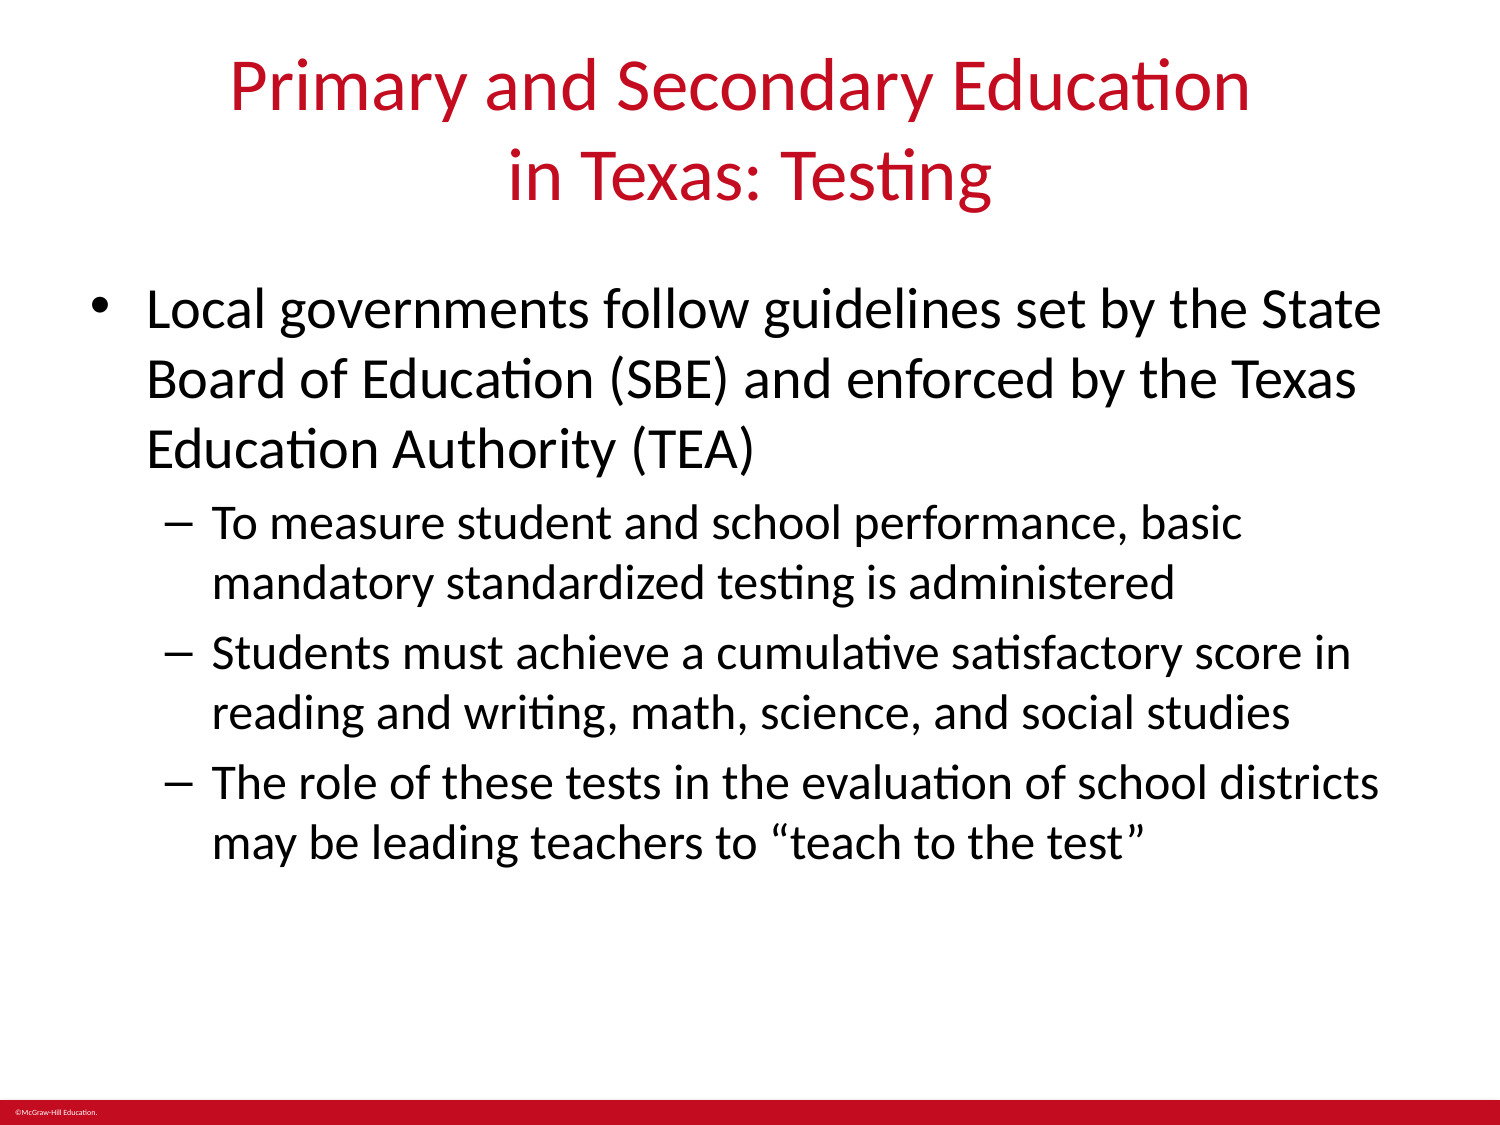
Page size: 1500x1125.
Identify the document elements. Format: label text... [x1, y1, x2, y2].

title Primary and Secondary Education in Texas: Testing [150, 37, 1350, 213]
list Local governments follow guidelines set by the State Board of Education (SBE) and enforced by the Texas Education Authority (TEA) To measure student and school performance, basic mandatory standardized testing is administered Students must achieve a cumulative satisfactory score in reading and writing, math, science, and social studies The role of these tests in the evaluation of school districts may be leading teachers to “teach to the test” [75, 262, 1425, 1075]
